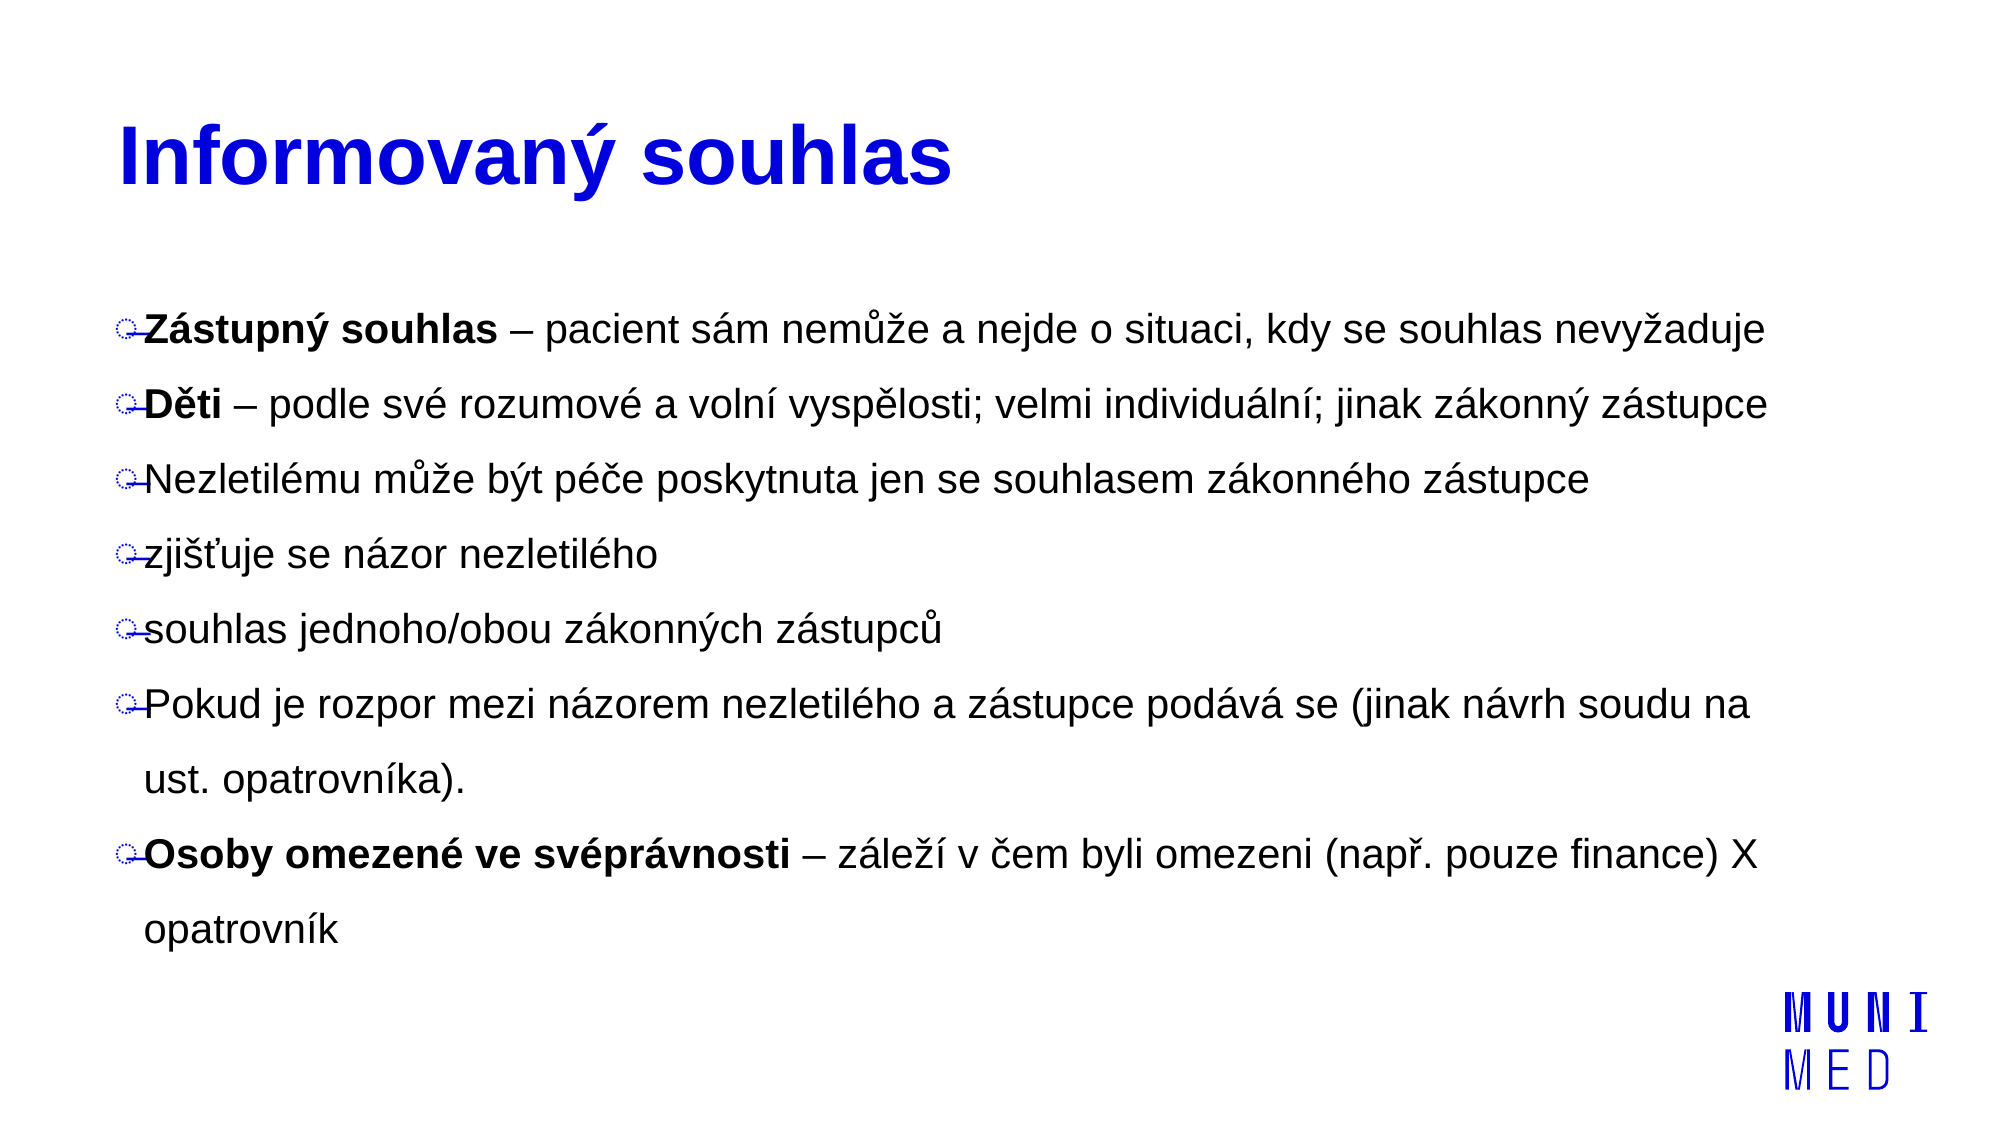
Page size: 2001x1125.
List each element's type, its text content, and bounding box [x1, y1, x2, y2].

title Informovaný souhlas [118, 118, 1883, 193]
list Zástupný souhlas – pacient sám nemůže a nejde o situaci, kdy se souhlas nevyžaduje Děti – podle své rozumové a volní vyspělosti; velmi individuální; jinak zákonný zástupce Nezletilému může být péče poskytnuta jen se souhlasem zákonného zástupce zjišťuje se názor nezletilého souhlas jednoho/obou zákonných zástupců Pokud je rozpor mezi názorem nezletilého a zástupce podává se (jinak návrh soudu na ust. opatrovníka). Osoby omezené ve svéprávnosti – záleží v čem byli omezeni (např. pouze finance) X opatrovník [102, 277, 1828, 992]
